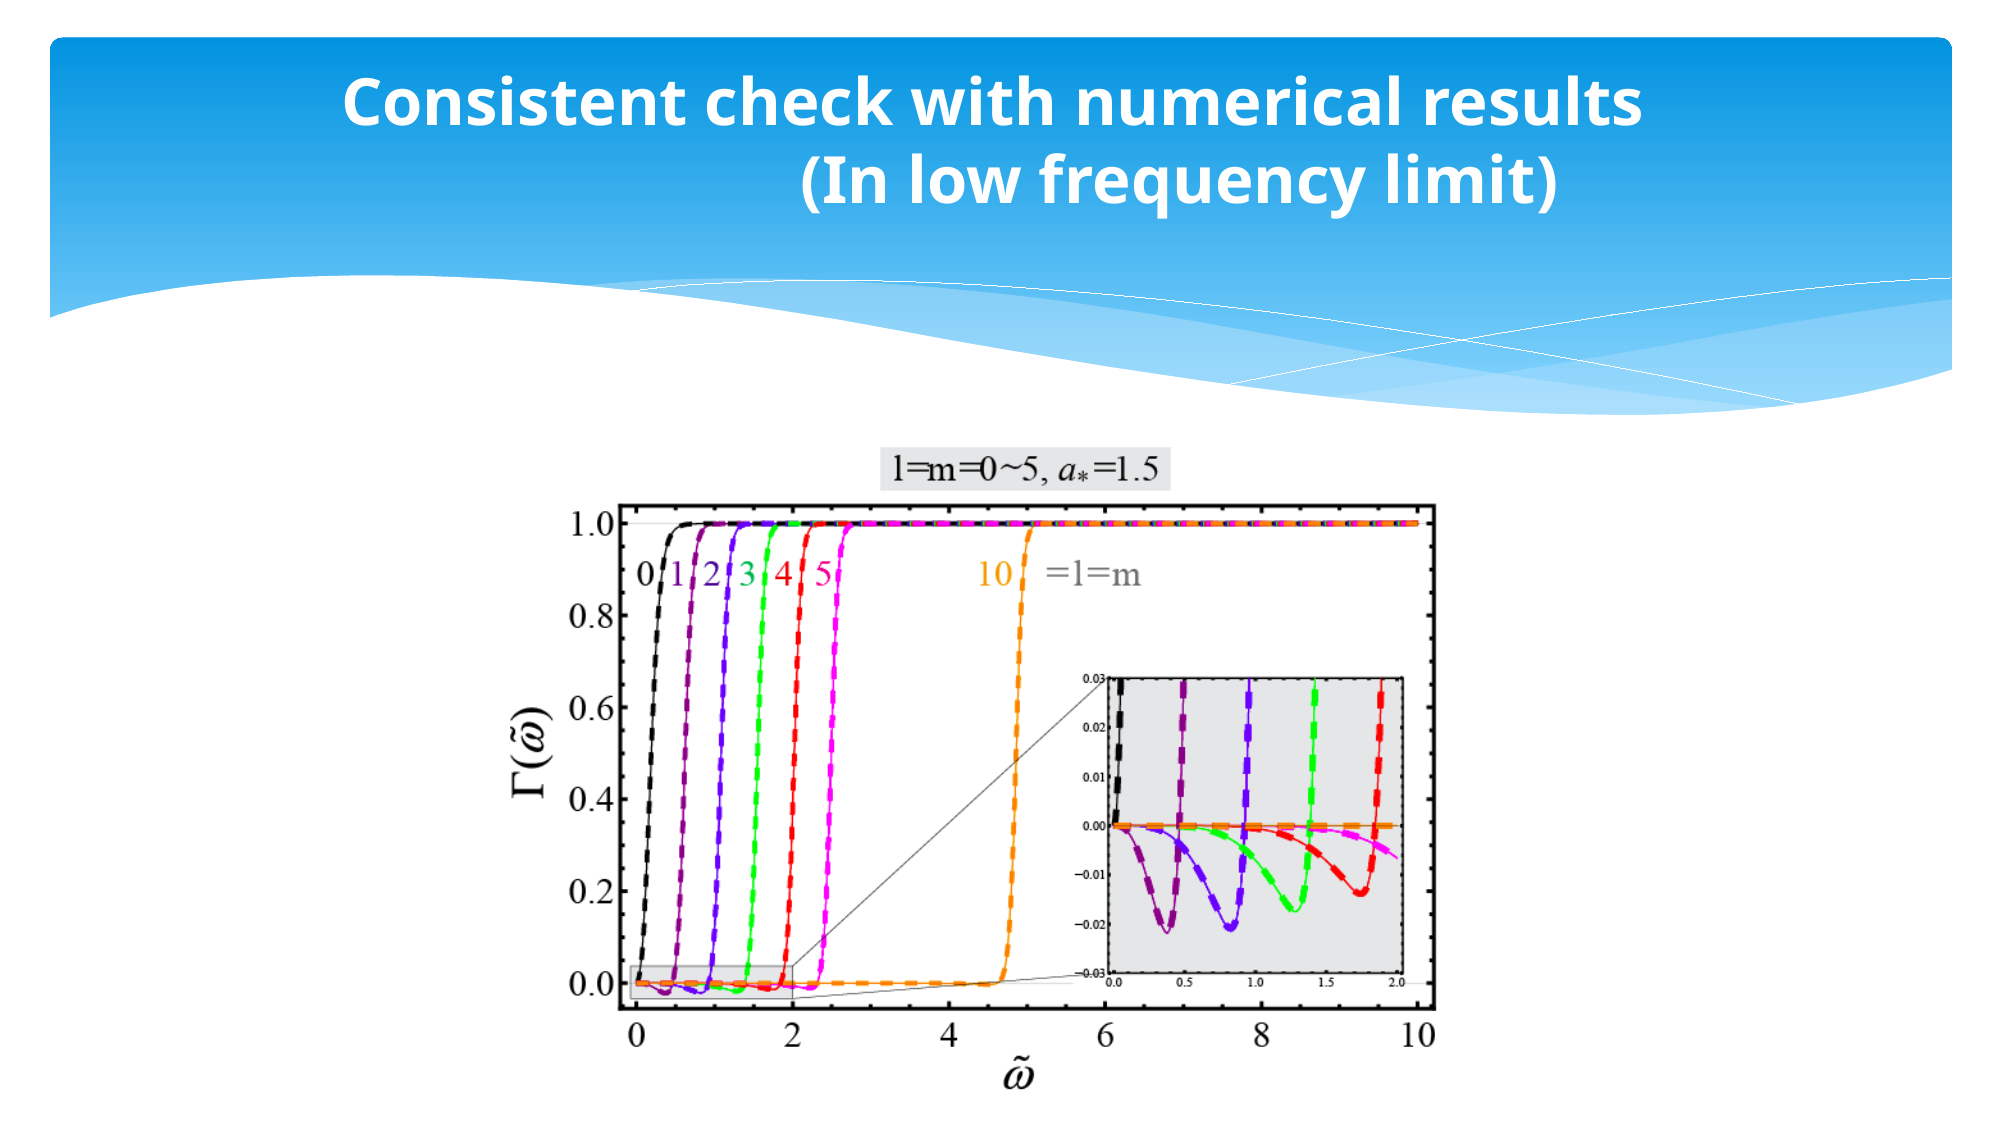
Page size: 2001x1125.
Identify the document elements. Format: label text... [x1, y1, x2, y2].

picture [468, 424, 1509, 1112]
title Consistent check with numerical results (In low frequency limit) [324, 45, 1662, 233]
